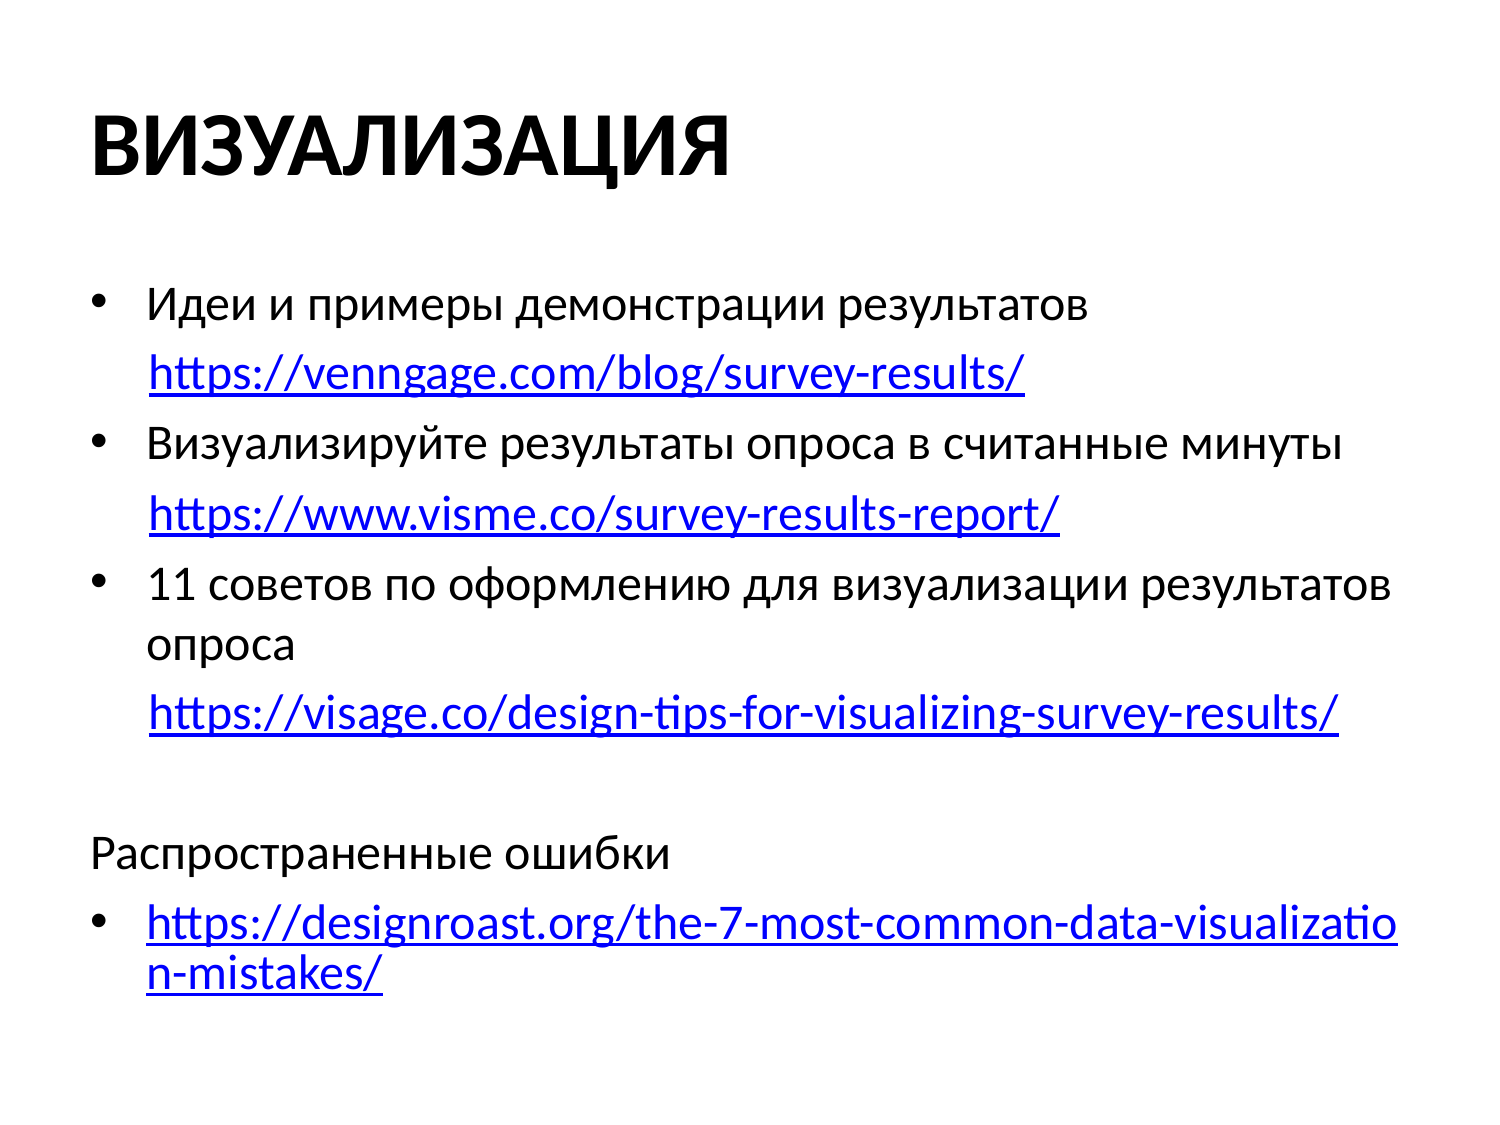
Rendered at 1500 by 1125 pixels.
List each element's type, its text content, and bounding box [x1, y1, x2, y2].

list Идеи и примеры демонстрации результатов https://venngage.com/blog/survey-results/ Визуализируйте результаты опроса в считанные минуты https://www.visme.co/survey-results-report/ 11 советов по оформлению для визуализации результатов опроса https://visage.co/design-tips-for-visualizing-survey-results/ Распространенные ошибки https://designroast.org/the-7-most-common-data-visualization-mistakes/ [75, 262, 1425, 1005]
title ВИЗУАЛИЗАЦИЯ [75, 45, 1425, 233]
